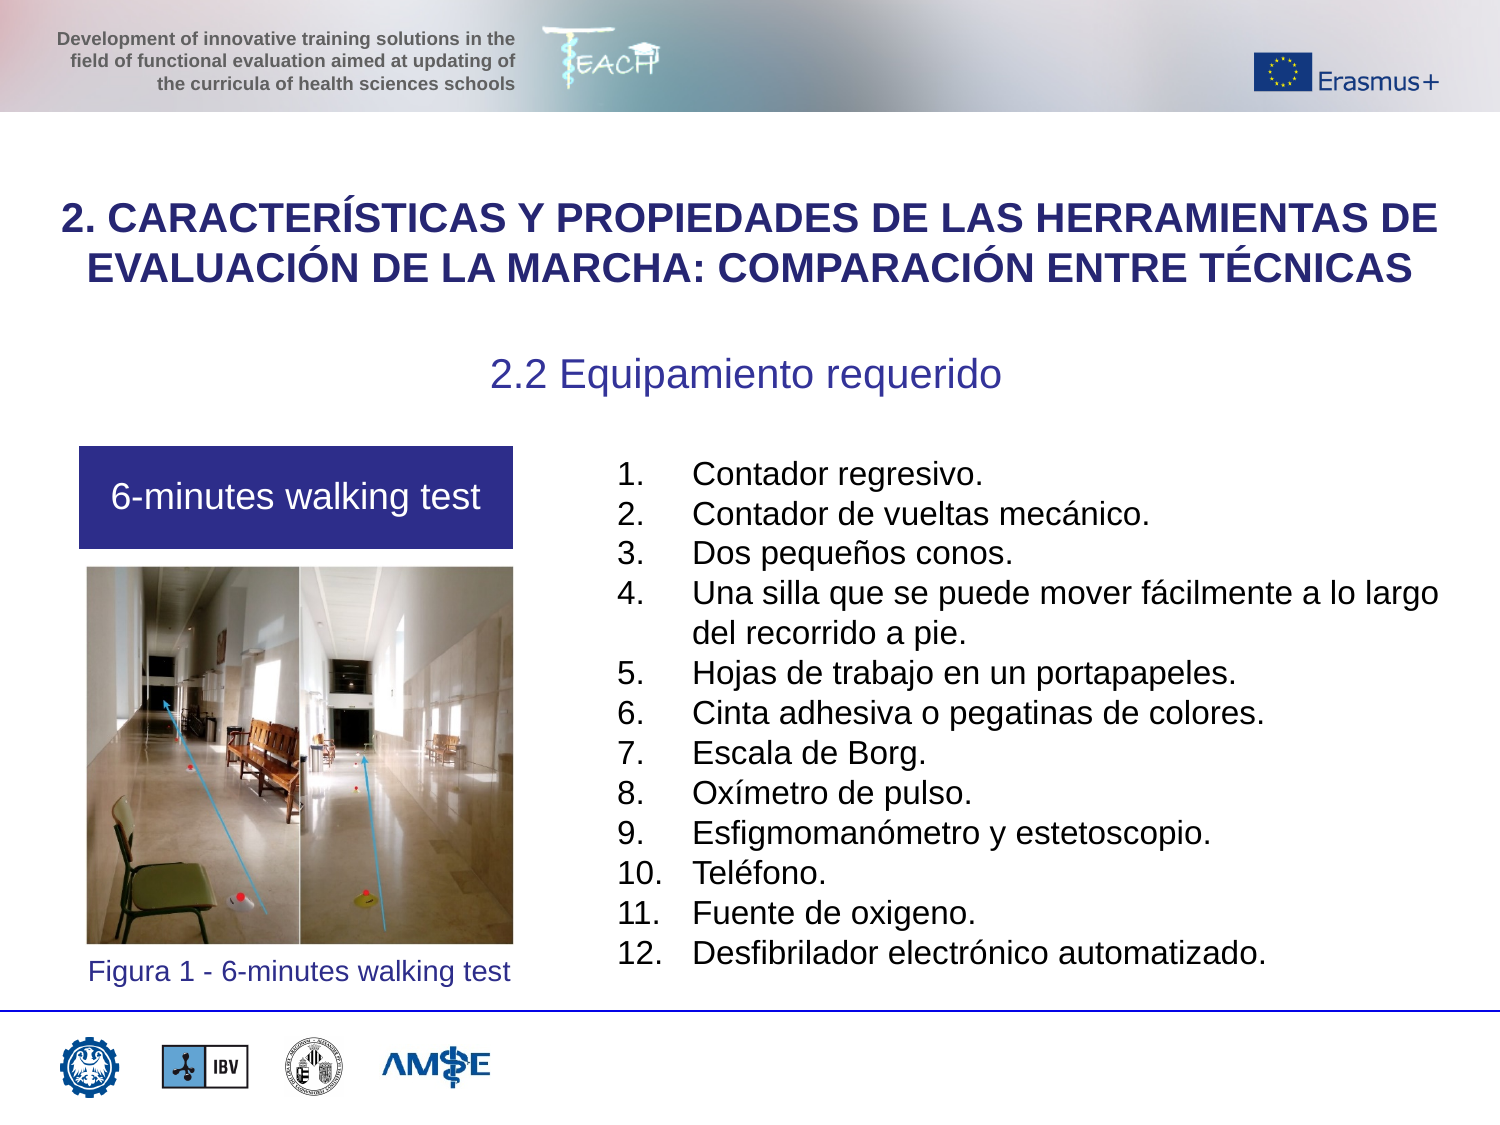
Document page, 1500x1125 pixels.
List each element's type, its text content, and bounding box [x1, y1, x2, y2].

text_box 2. CARACTERÍSTICAS Y PROPIEDADES DE LAS HERRAMIENTAS DE EVALUACIÓN DE LA MARCHA: COMPARACIÓN ENTRE TÉCNICAS [41, 183, 1459, 299]
picture [53, 1035, 126, 1099]
picture [284, 1036, 344, 1097]
picture [379, 1044, 491, 1089]
text_box 2.2 Equipamiento requerido [470, 339, 1022, 404]
picture [161, 1044, 249, 1089]
text_box Contador regresivo. Contador de vueltas mecánico. Dos pequeños conos. Una silla que se puede mover fácilmente a lo largo del recorrido a pie. Hojas de trabajo en un portapapeles. Cinta adhesiva o pegatinas de colores. Escala de Borg. Oxímetro de pulso. Esfigmomanómetro y estetoscopio. Teléfono. Fuente de oxigeno. Desfibrilador electrónico automatizado. [602, 444, 1481, 979]
picture [0, 1, 1500, 112]
picture [85, 565, 514, 945]
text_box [76, 444, 516, 551]
text_box Figura 1 - 6-minutes walking test [19, 944, 581, 995]
